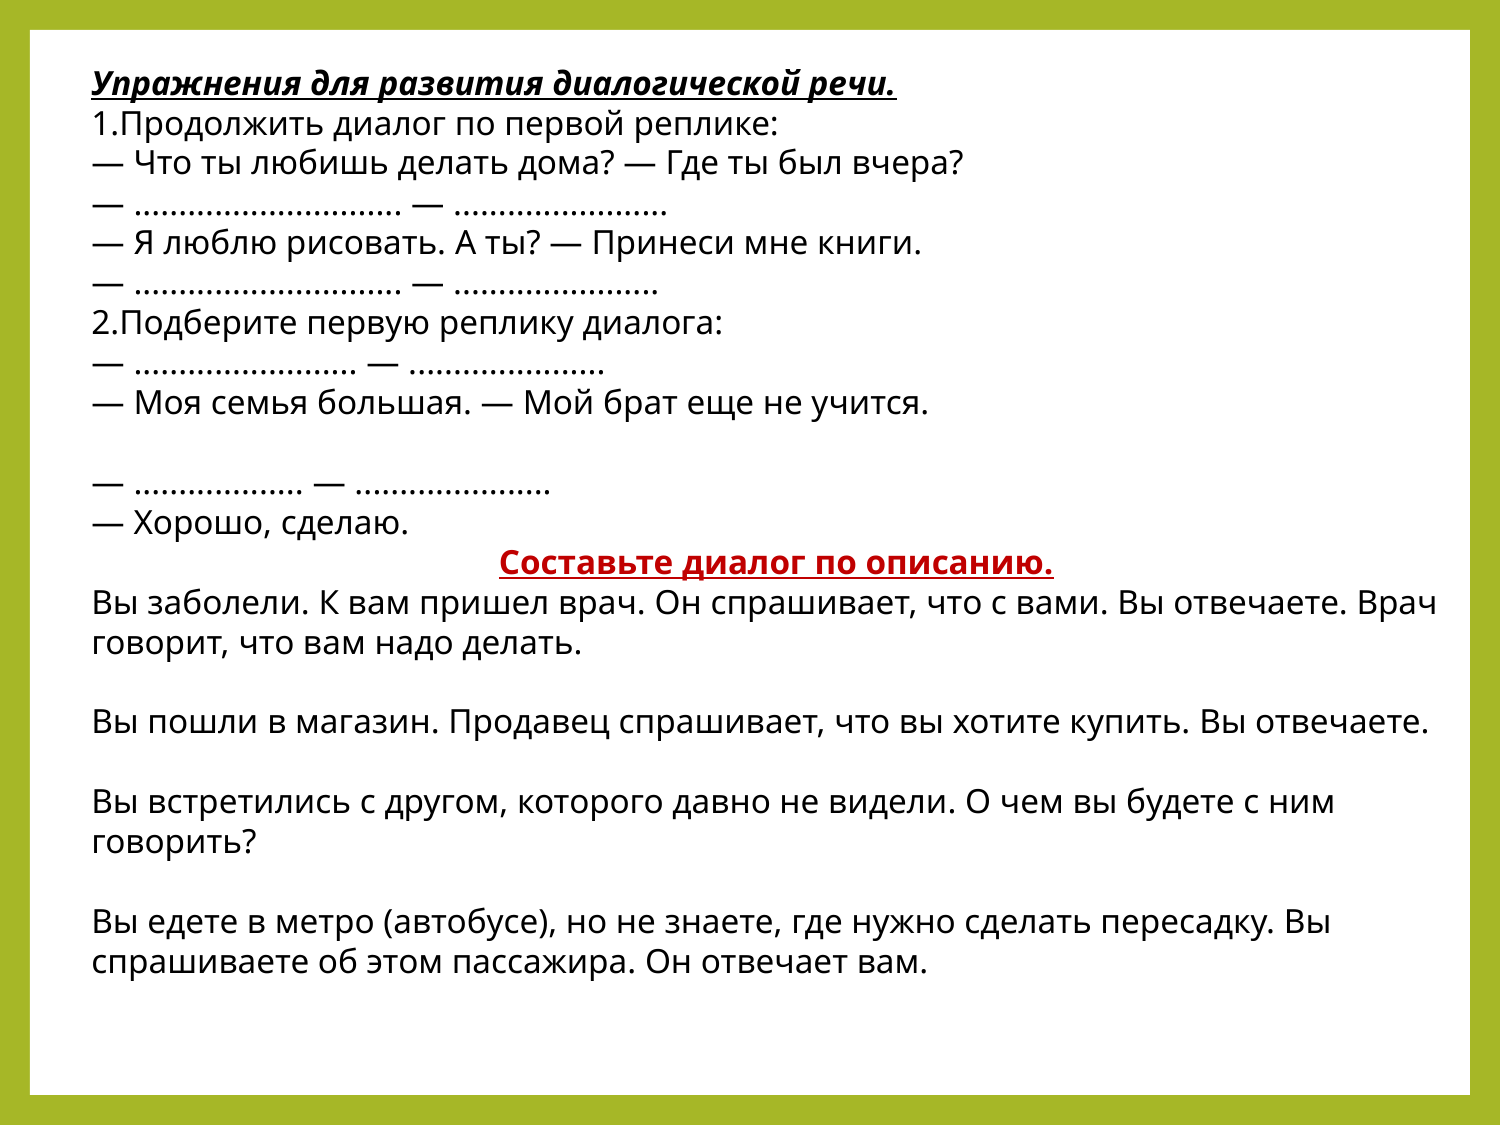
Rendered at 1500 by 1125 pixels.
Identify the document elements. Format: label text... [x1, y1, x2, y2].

text_box Упражнения для развития диалогической речи. 1.Продолжить диалог по первой реплике: — Что ты любишь делать дома? — Где ты был вчера? — .............................. — ........................ — Я люблю рисовать. А ты? — Принеси мне книги. — .............................. — ....................... 2.Подберите первую реплику диалога: — ......................... — ...................... — Моя семья большая. — Мой брат еще не учится. — ................... — ...................... — Хорошо, сделаю. Составьте диалог по описанию. Вы заболели. К вам пришел врач. Он спрашивает, что с вами. Вы отвечаете. Врач говорит, что вам надо делать. Вы пошли в магазин. Продавец спрашивает, что вы хотите купить. Вы отвечаете. Вы встретились с другом, которого давно не видели. О чем вы будете с ним говорить? Вы едете в метро (автобусе), но не знаете, где нужно сделать пересадку. Вы спрашиваете об этом пассажира. Он отвечает вам. [76, 54, 1477, 1033]
